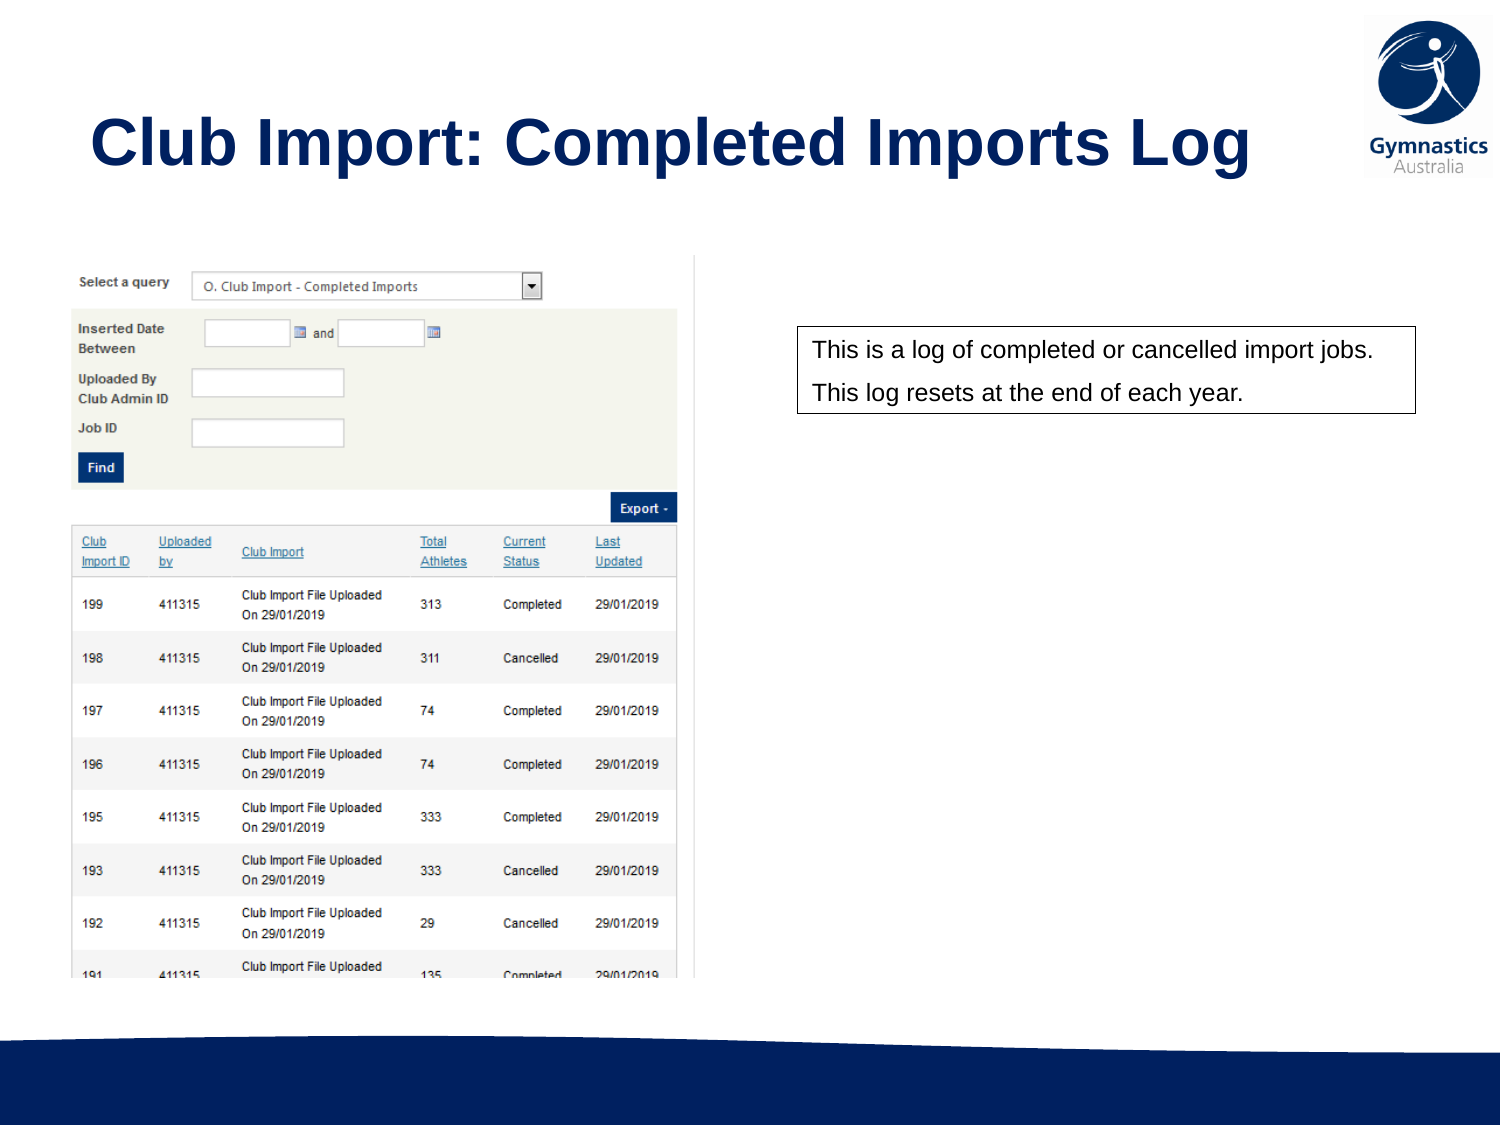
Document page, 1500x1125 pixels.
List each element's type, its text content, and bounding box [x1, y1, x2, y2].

picture [55, 255, 697, 978]
text_box This is a log of completed or cancelled import jobs. This log resets at the end of each year. [797, 326, 1416, 414]
picture [1364, 15, 1493, 178]
title Club Import: Completed Imports Log [75, 45, 1317, 233]
